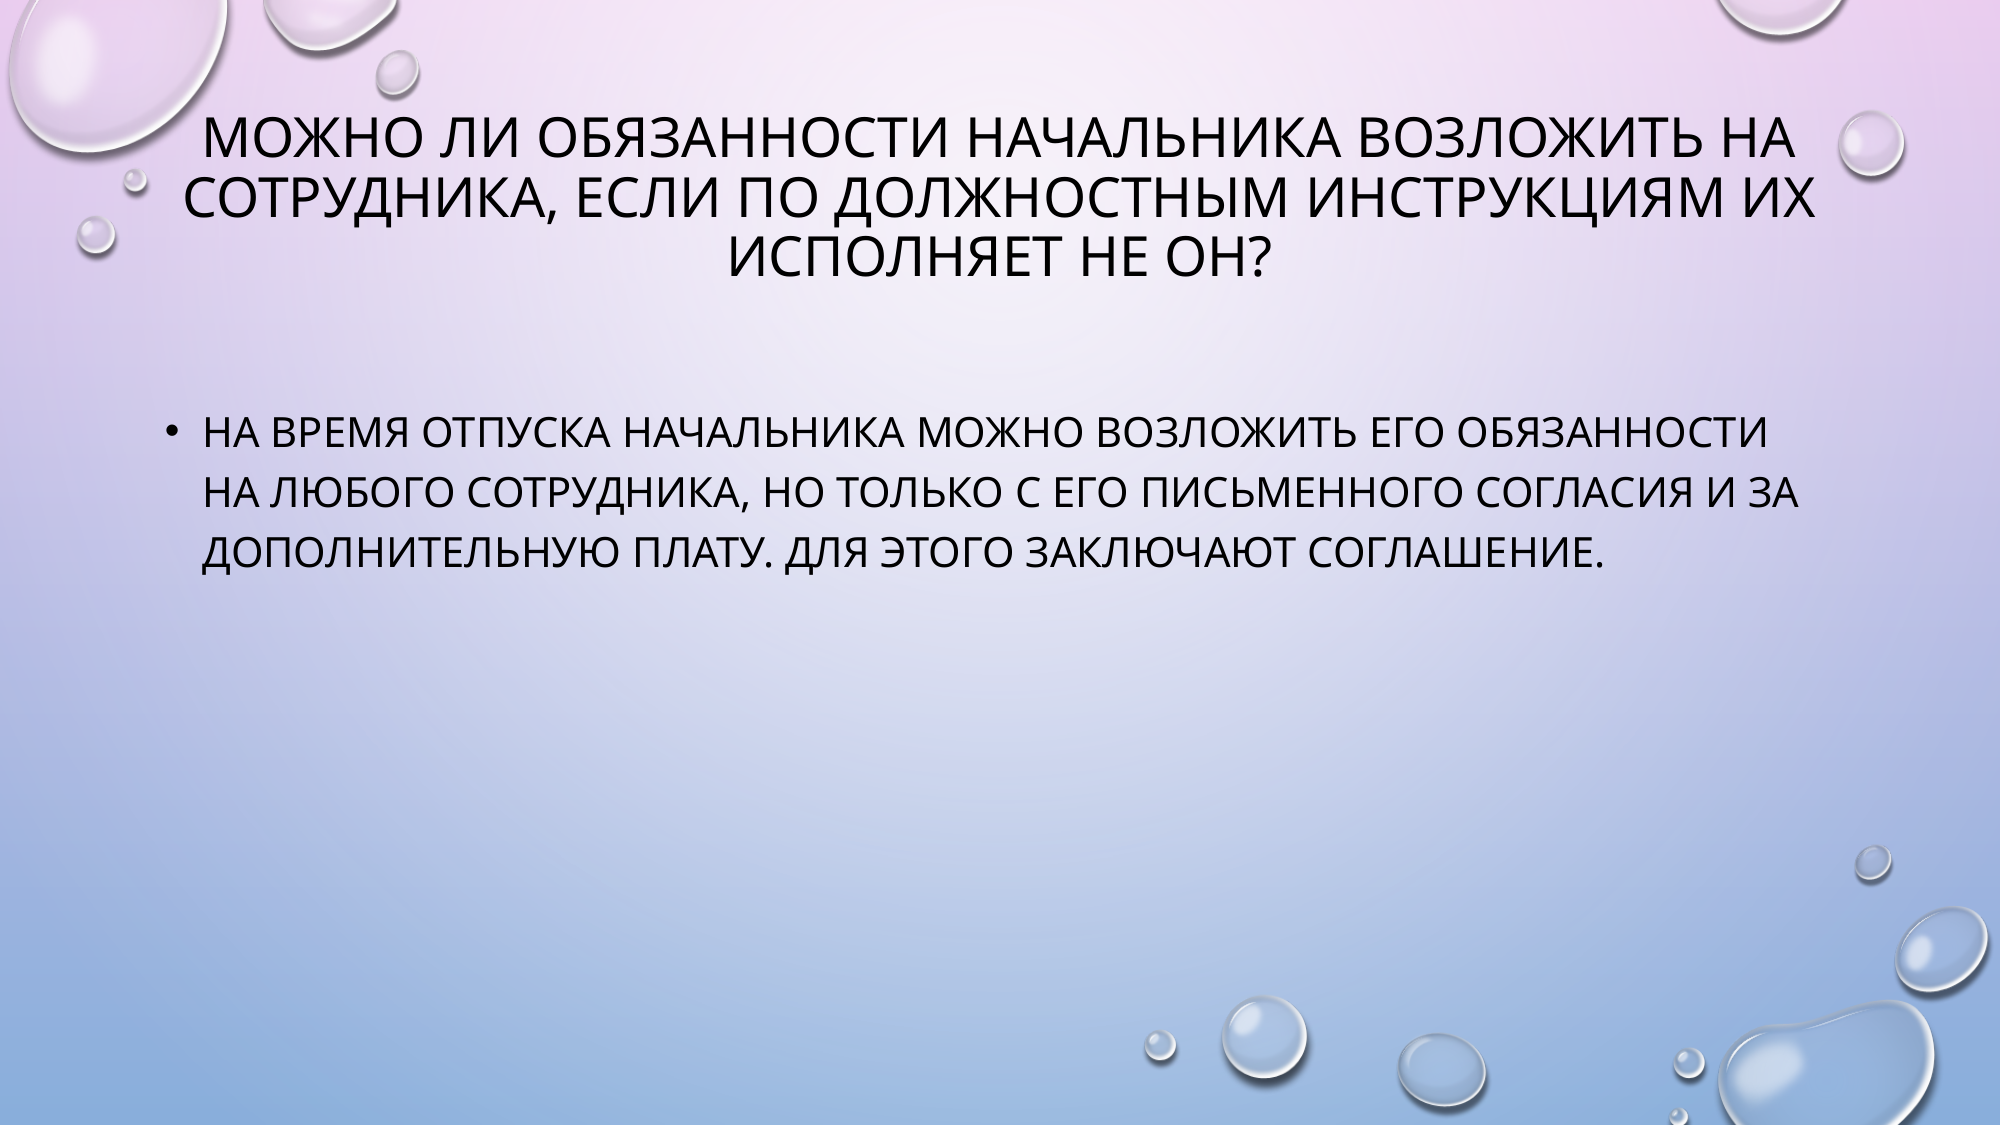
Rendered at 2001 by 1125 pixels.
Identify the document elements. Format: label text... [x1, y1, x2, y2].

picture [0, 0, 2000, 1125]
title Можно ли обязанности начальника возложить на сотрудника, если по должностным инструкциям их исполняет не он? [149, 101, 1851, 364]
list На время отпуска начальника можно возложить его обязанности на любого сотрудника, но только с его письменного согласия и за дополнительную плату. Для этого заключают соглашение. [149, 388, 1850, 950]
